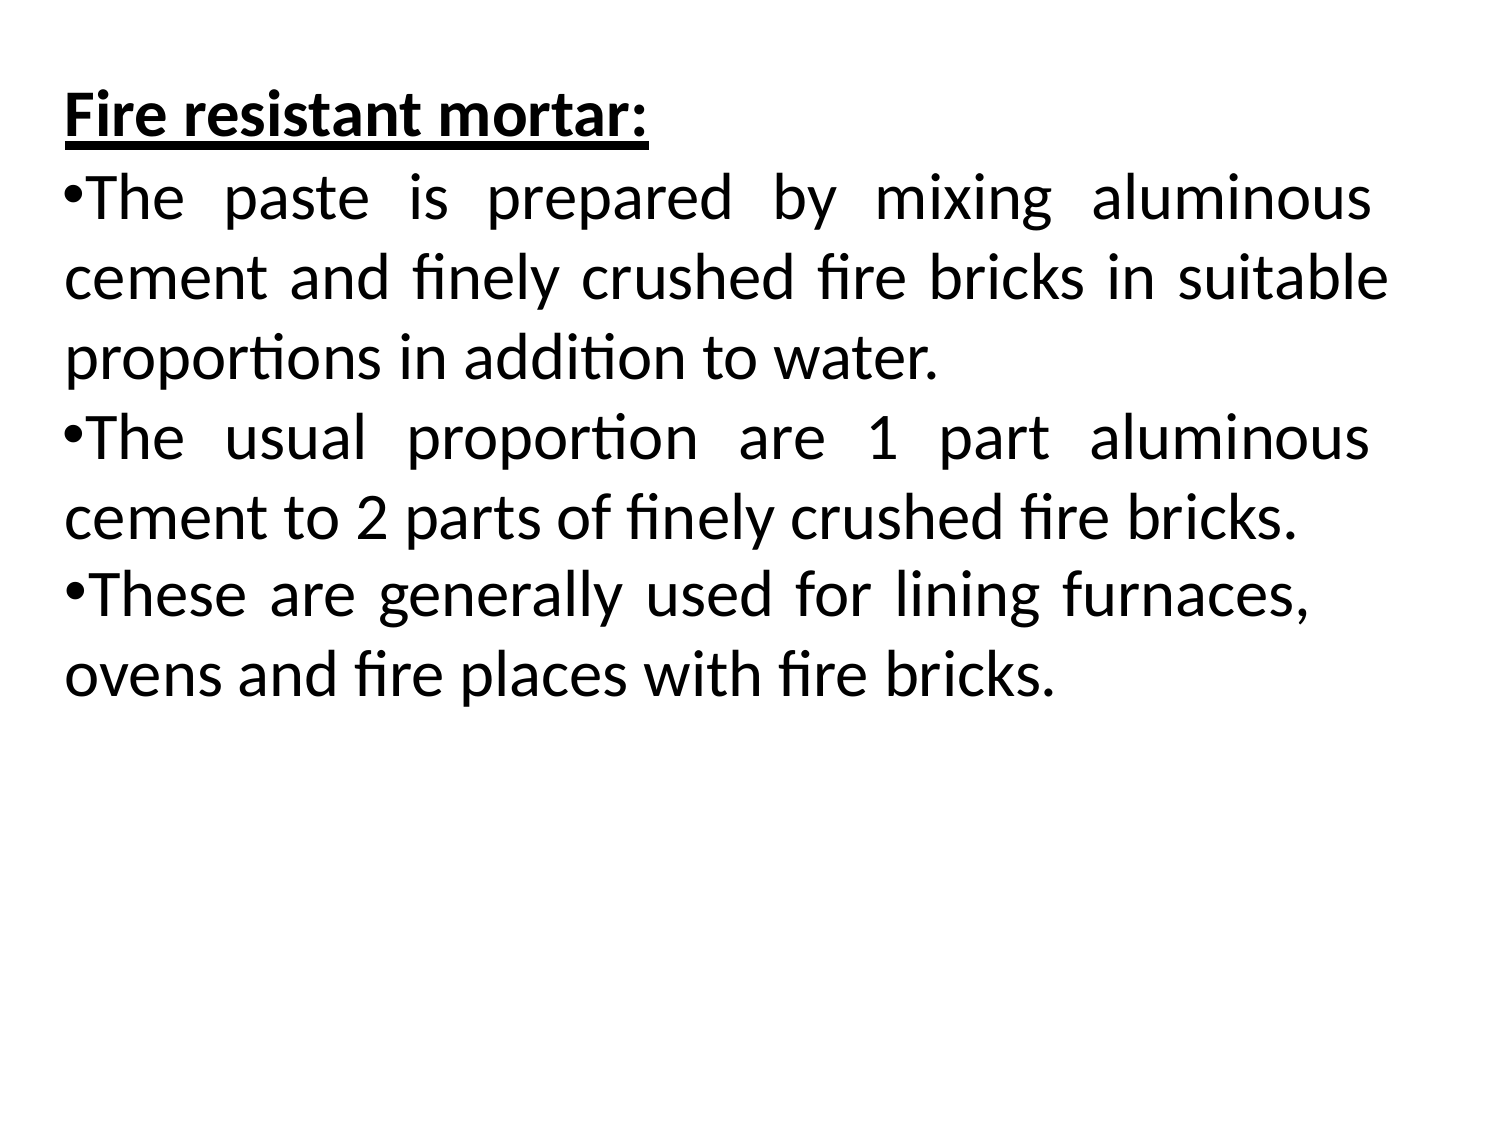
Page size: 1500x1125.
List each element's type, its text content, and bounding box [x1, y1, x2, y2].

text_box Fire resistant mortar: The paste is prepared by mixing aluminous cement and finely crushed fire bricks in suitable proportions in addition to water. The usual proportion are 1 part aluminous cement to 2 parts of finely crushed fire bricks. These are generally used for lining furnaces, ovens and fire places with fire bricks. [62, 68, 1412, 710]
